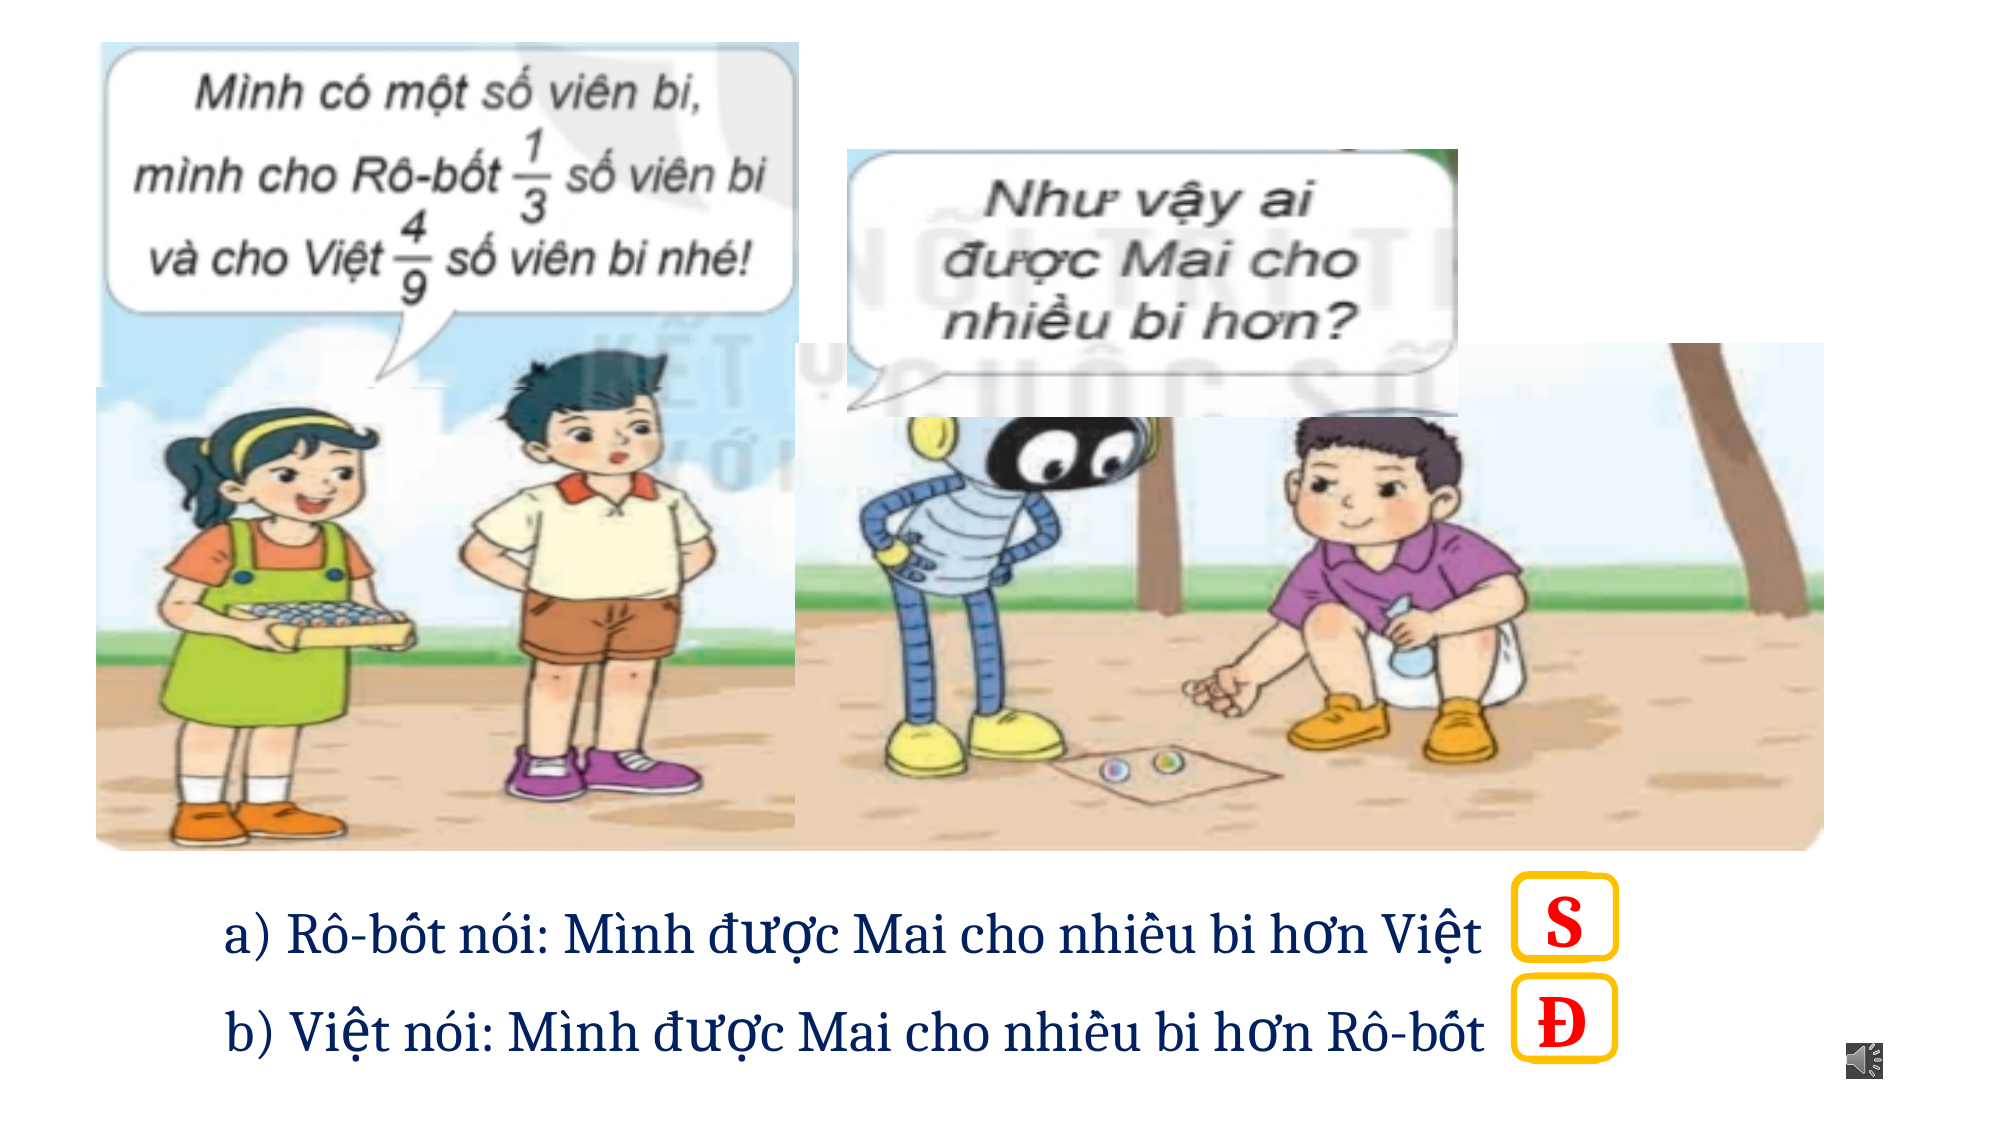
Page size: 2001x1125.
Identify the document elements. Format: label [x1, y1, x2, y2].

text_box [1514, 875, 1616, 1059]
picture [1845, 1041, 1884, 1081]
picture [96, 42, 1824, 851]
text_box [209, 853, 1705, 950]
text_box [209, 950, 1705, 1061]
